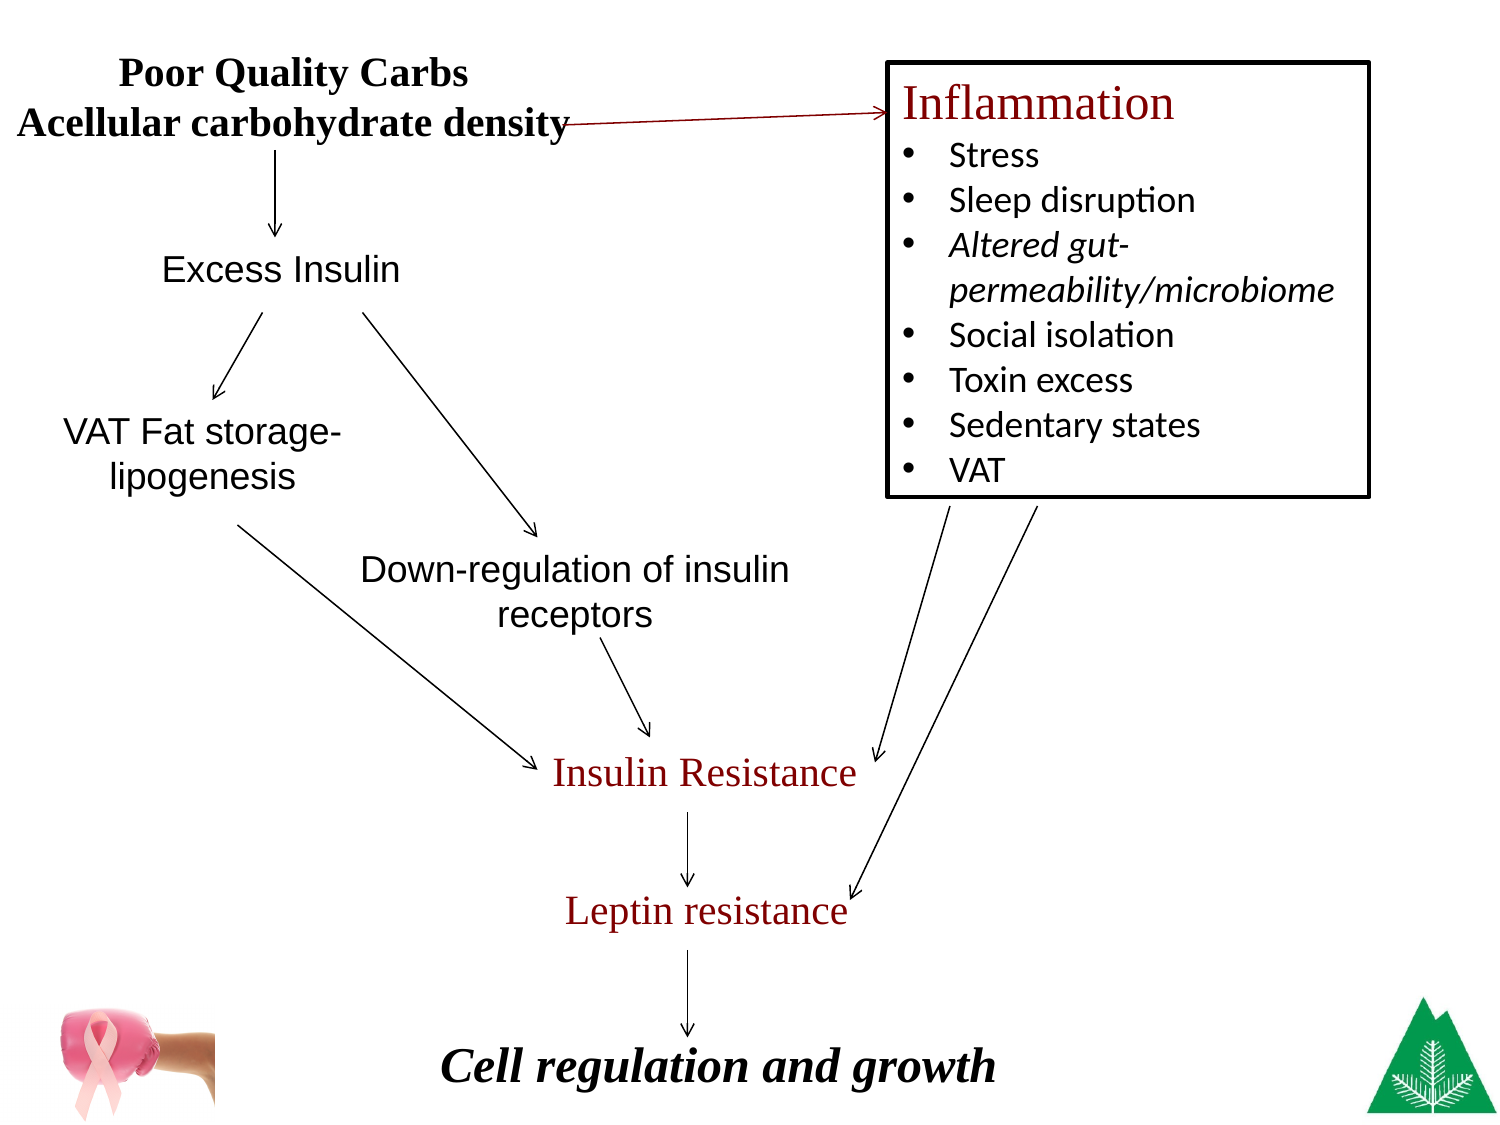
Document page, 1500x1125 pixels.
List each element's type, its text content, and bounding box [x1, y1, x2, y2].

text_box Leptin resistance [549, 875, 950, 940]
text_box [849, 505, 1038, 901]
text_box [562, 112, 888, 126]
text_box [362, 312, 538, 538]
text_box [237, 524, 538, 771]
picture [0, 1004, 215, 1122]
text_box Excess Insulin [112, 237, 450, 298]
text_box Down-regulation of insulin receptors [541, 537, 813, 643]
text_box Inflammation Stress Sleep disruption Altered gut-permeability/microbiome Social isolation Toxin excess Sedentary states VAT [885, 60, 1371, 499]
text_box Insulin Resistance [537, 737, 844, 803]
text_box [212, 312, 263, 401]
text_box Poor Quality Carbs Acellular carbohydrate density [0, 37, 588, 153]
picture [1355, 980, 1500, 1125]
text_box VAT Fat storage-lipogenesis [5, 399, 357, 505]
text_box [599, 637, 651, 738]
text_box Cell regulation and growth [399, 1024, 1038, 1100]
